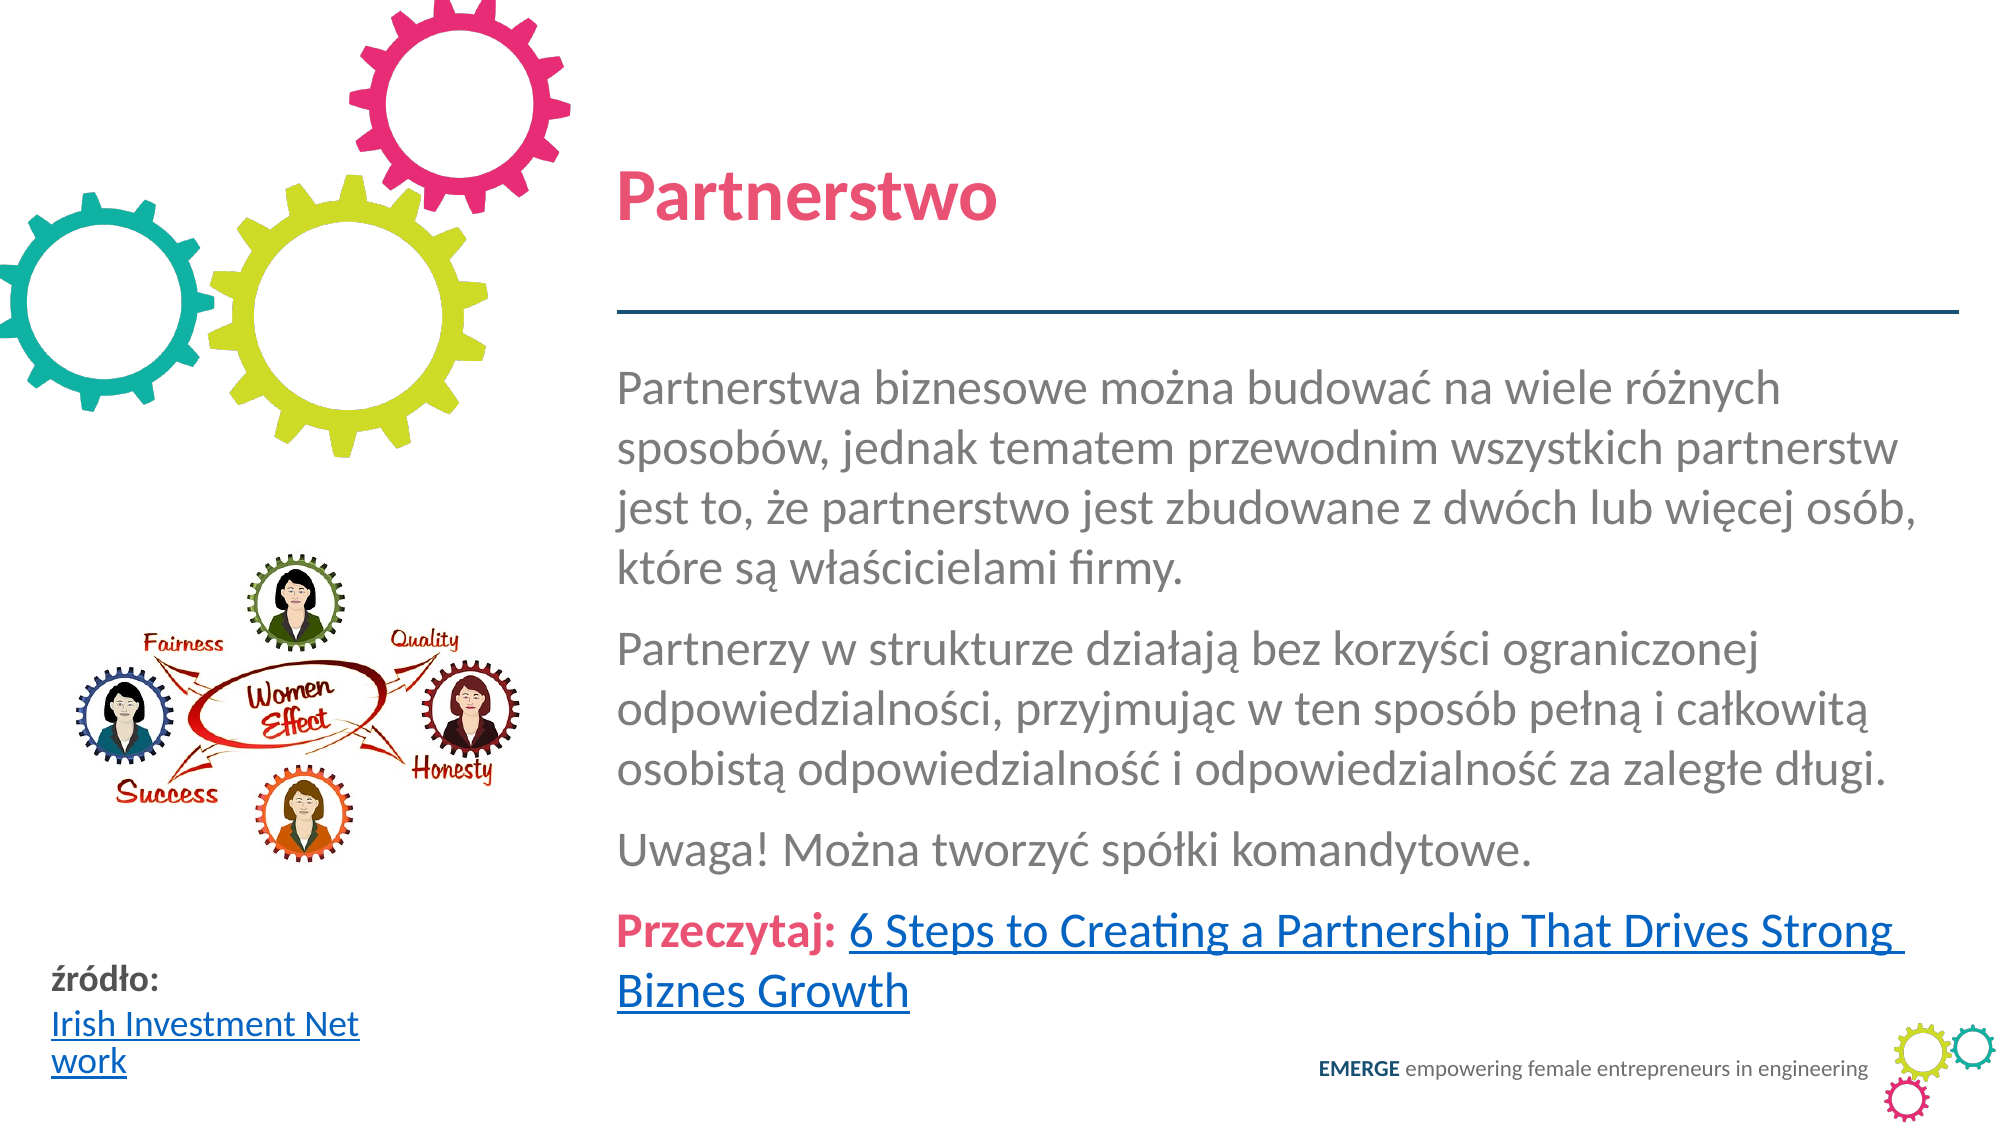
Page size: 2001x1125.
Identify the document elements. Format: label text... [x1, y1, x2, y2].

picture [0, 0, 666, 889]
picture [1865, 1000, 2001, 1125]
text_box źródło: Irish Investment Network [36, 946, 394, 1052]
list Partnerstwa biznesowe można budować na wiele różnych sposobów, jednak tematem przewodnim wszystkich partnerstw jest to, że partnerstwo jest zbudowane z dwóch lub więcej osób, które są właścicielami firmy. Partnerzy w strukturze działają bez korzyści ograniczonej odpowiedzialności, przyjmując w ten sposób pełną i całkowitą osobistą odpowiedzialność i odpowiedzialność za zaległe długi. Uwaga! Można tworzyć spółki komandytowe. Przeczytaj: 6 Steps to Creating a Partnership That Drives Strong Biznes Growth [601, 347, 1964, 1000]
list [232, 505, 601, 620]
text_box Partnerstwo [601, 148, 1861, 335]
